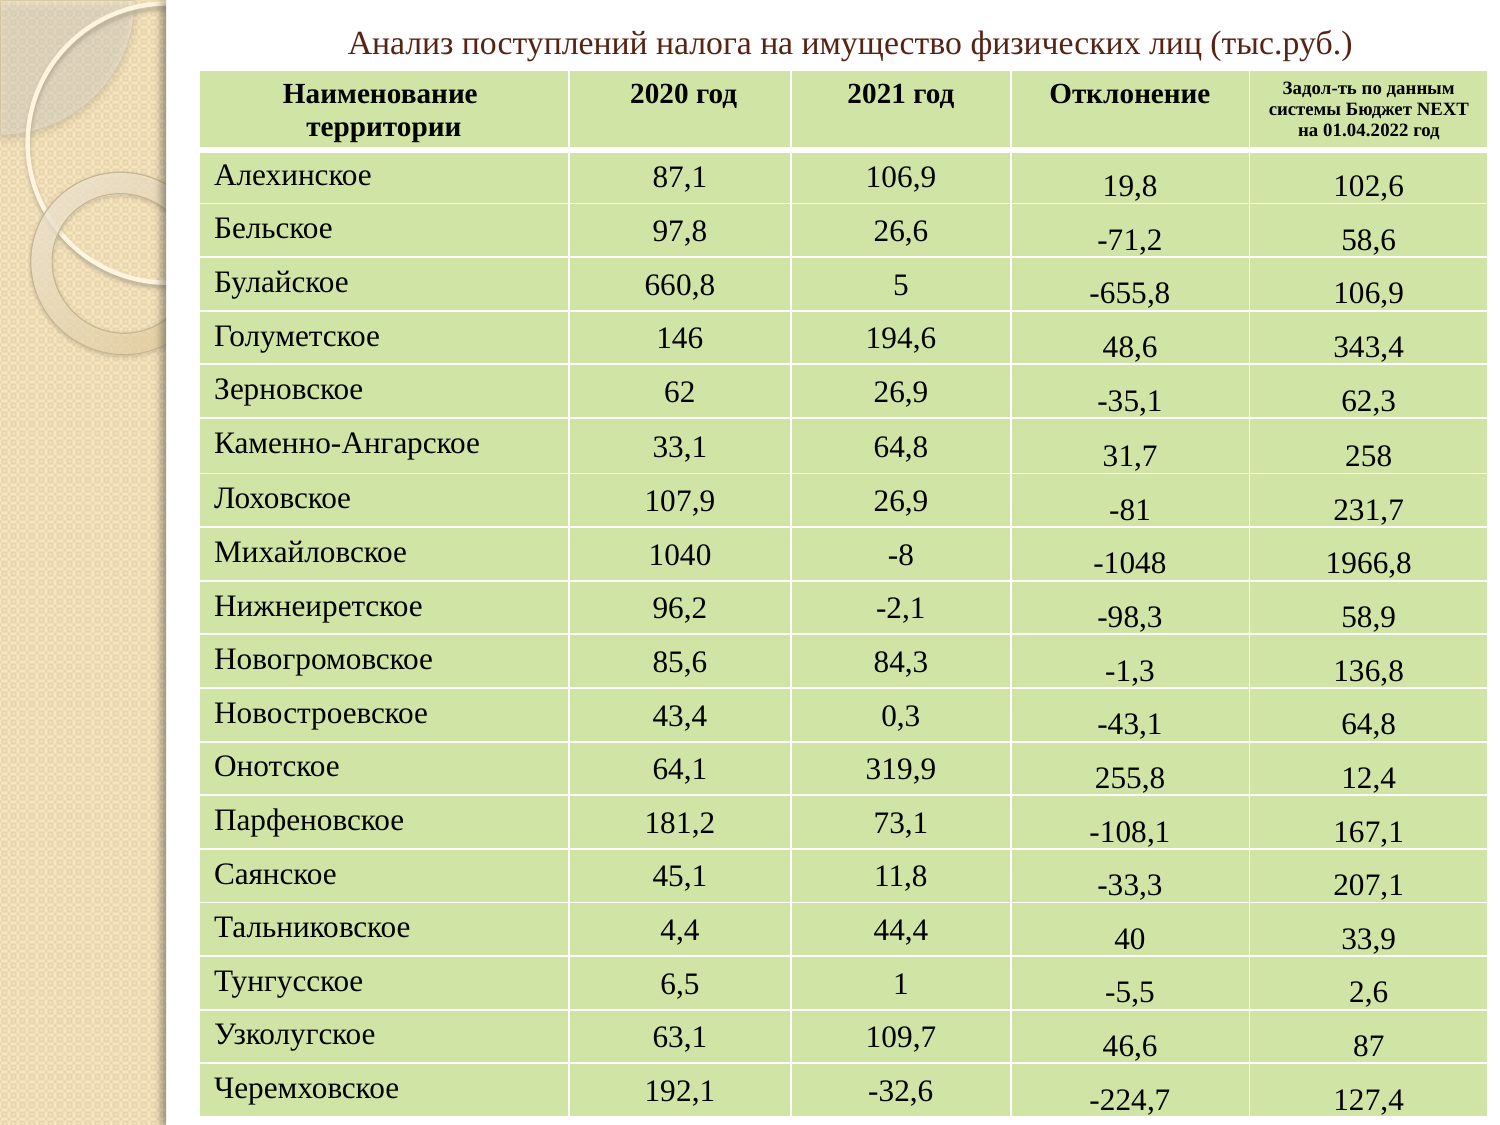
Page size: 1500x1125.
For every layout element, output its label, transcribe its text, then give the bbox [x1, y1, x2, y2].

table_cell 2,6 [1250, 957, 1487, 1009]
table_cell 192,1 [570, 1064, 790, 1116]
table_cell 31,7 [1012, 419, 1249, 473]
table_cell -1,3 [1012, 635, 1249, 687]
table_cell Парфеновское [200, 796, 568, 848]
table_cell 107,9 [570, 474, 790, 526]
table_cell Булайское [200, 258, 568, 310]
table_cell 1040 [570, 528, 790, 580]
table_cell 4,4 [570, 903, 790, 955]
table_cell 1966,8 [1250, 528, 1487, 580]
table_cell 64,1 [570, 743, 790, 794]
table_cell Тальниковское [200, 903, 568, 955]
table_cell 26,9 [792, 474, 1010, 526]
table_cell 48,6 [1012, 312, 1249, 363]
table_cell Алехинское [200, 153, 568, 203]
table_cell 84,3 [792, 635, 1010, 687]
table_cell -32,6 [792, 1064, 1010, 1116]
table_cell 46,6 [1012, 1011, 1249, 1062]
table_cell 194,6 [792, 312, 1010, 363]
table_cell 96,2 [570, 582, 790, 633]
table_cell 5 [792, 258, 1010, 310]
table_cell -655,8 [1012, 258, 1249, 310]
table_cell -35,1 [1012, 365, 1249, 417]
table_cell -43,1 [1012, 689, 1249, 741]
table_header Отклонение [1012, 71, 1249, 147]
table_cell 258 [1250, 419, 1487, 473]
table_cell 43,4 [570, 689, 790, 741]
table_cell 62,3 [1250, 365, 1487, 417]
table_cell Зерновское [200, 365, 568, 417]
table_cell 87 [1250, 1011, 1487, 1062]
table_cell 26,9 [792, 365, 1010, 417]
table_cell 63,1 [570, 1011, 790, 1062]
table_cell Лоховское [200, 474, 568, 526]
table_cell -5,5 [1012, 957, 1249, 1009]
table_cell 231,7 [1250, 474, 1487, 526]
table_cell Бельское [200, 204, 568, 256]
table_cell 102,6 [1250, 153, 1487, 203]
table_cell Нижнеиретское [200, 582, 568, 633]
table_cell 109,7 [792, 1011, 1010, 1062]
table_cell 40 [1012, 903, 1249, 955]
table_cell 26,6 [792, 204, 1010, 256]
table_cell Каменно-Ангарское [200, 419, 568, 473]
table_header 2020 год [570, 71, 790, 147]
table_cell 106,9 [1250, 258, 1487, 310]
table_cell 45,1 [570, 850, 790, 902]
table_cell -1048 [1012, 528, 1249, 580]
table_cell -8 [792, 528, 1010, 580]
table_cell 255,8 [1012, 743, 1249, 794]
table_cell Тунгусское [200, 957, 568, 1009]
table_cell 127,4 [1250, 1064, 1487, 1116]
table_cell -224,7 [1012, 1064, 1249, 1116]
table_cell 106,9 [792, 153, 1010, 203]
table_cell Голуметское [200, 312, 568, 363]
table_cell 207,1 [1250, 850, 1487, 902]
table_cell 33,9 [1250, 903, 1487, 955]
table_cell -71,2 [1012, 204, 1249, 256]
table_cell 33,1 [570, 419, 790, 473]
table_cell Саянское [200, 850, 568, 902]
table_cell -2,1 [792, 582, 1010, 633]
table_cell 660,8 [570, 258, 790, 310]
table_cell Черемховское [200, 1064, 568, 1116]
table_cell -81 [1012, 474, 1249, 526]
table_cell 58,9 [1250, 582, 1487, 633]
table_cell 73,1 [792, 796, 1010, 848]
table_cell Новостроевское [200, 689, 568, 741]
table_cell 19,8 [1012, 153, 1249, 203]
table_cell 12,4 [1250, 743, 1487, 794]
table_cell 11,8 [792, 850, 1010, 902]
table_cell 319,9 [792, 743, 1010, 794]
title Анализ поступлений налога на имущество физических лиц (тыс.руб.) [235, 0, 1466, 69]
table_cell 62 [570, 365, 790, 417]
table_header Наименование территории [200, 71, 568, 147]
table_cell 64,8 [792, 419, 1010, 473]
table_header 2021 год [792, 71, 1010, 147]
table_cell 87,1 [570, 153, 790, 203]
table_cell Михайловское [200, 528, 568, 580]
table_cell 146 [570, 312, 790, 363]
table_cell 0,3 [792, 689, 1010, 741]
table_cell 167,1 [1250, 796, 1487, 848]
table_cell 1 [792, 957, 1010, 1009]
table_cell Новогромовское [200, 635, 568, 687]
table_cell -33,3 [1012, 850, 1249, 902]
table_header Задол-ть по данным системы Бюджет NEXT на 01.04.2022 год [1250, 71, 1487, 147]
table_cell 136,8 [1250, 635, 1487, 687]
table_cell 181,2 [570, 796, 790, 848]
table_cell -98,3 [1012, 582, 1249, 633]
table_cell 64,8 [1250, 689, 1487, 741]
table_cell 44,4 [792, 903, 1010, 955]
table_cell 6,5 [570, 957, 790, 1009]
table_cell 97,8 [570, 204, 790, 256]
table_cell -108,1 [1012, 796, 1249, 848]
table_cell 343,4 [1250, 312, 1487, 363]
table_cell 85,6 [570, 635, 790, 687]
table_cell Узколугское [200, 1011, 568, 1062]
table_cell Онотское [200, 743, 568, 794]
table_cell 58,6 [1250, 204, 1487, 256]
